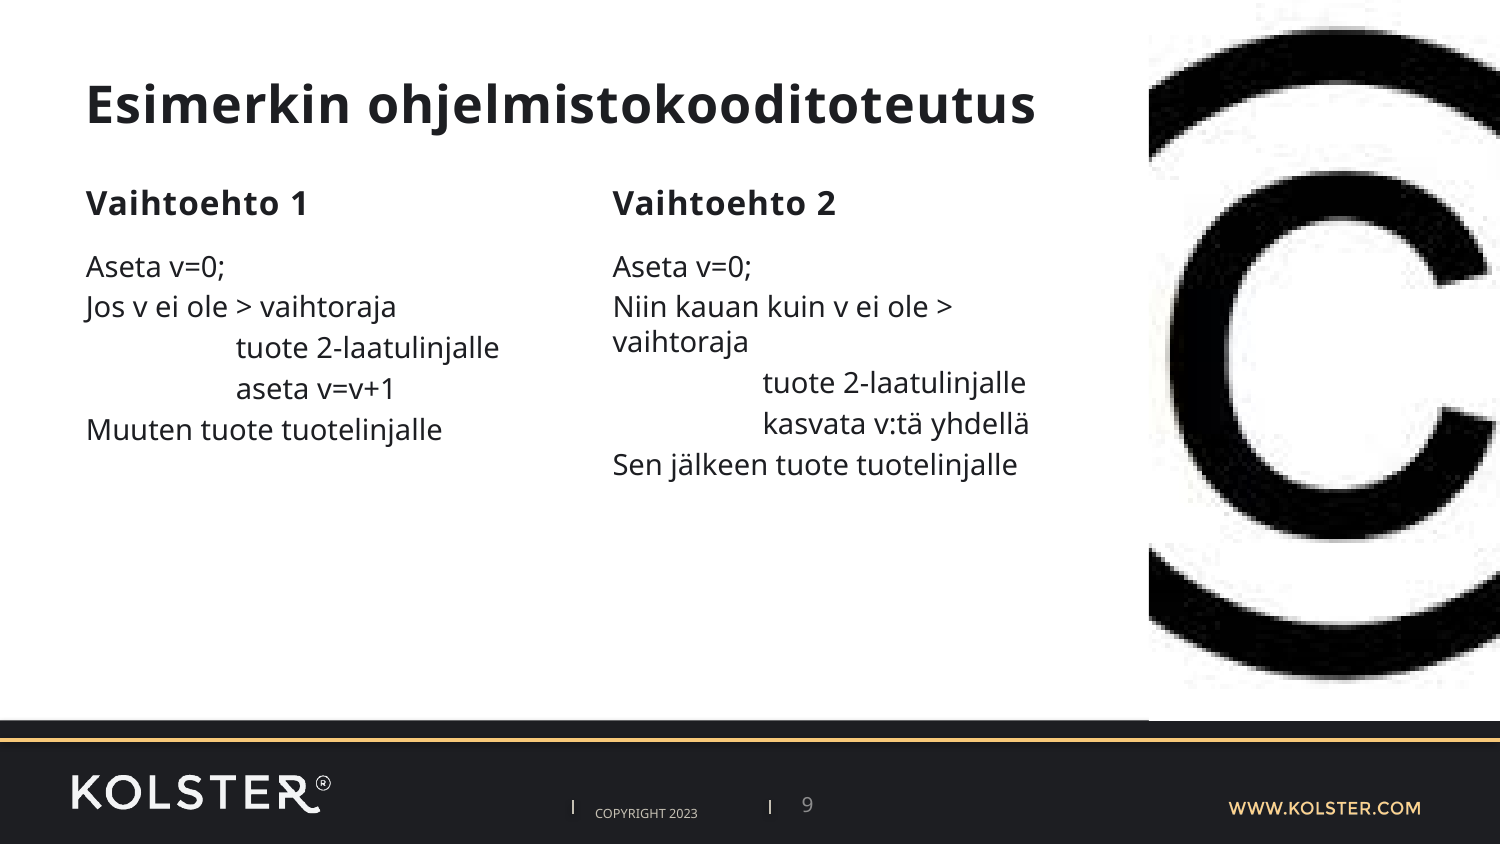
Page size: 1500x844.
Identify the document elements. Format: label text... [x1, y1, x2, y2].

list Vaihtoehto 2 [597, 174, 1084, 222]
list Vaihtoehto 1 [71, 174, 557, 222]
title Esimerkin ohjelmistokooditoteutus [71, 64, 1084, 139]
slide_number 9 [786, 788, 890, 822]
list Aseta v=0; Jos v ei ole > vaihtoraja tuote 2-laatulinjalle aseta v=v+1 Muuten tuote tuotelinjalle [71, 240, 557, 681]
picture [68, 771, 334, 816]
picture [1148, 0, 1500, 721]
picture [1228, 799, 1422, 819]
list Aseta v=0; Niin kauan kuin v ei ole > vaihtoraja tuote 2-laatulinjalle kasvata v:tä yhdellä Sen jälkeen tuote tuotelinjalle [597, 240, 1084, 681]
